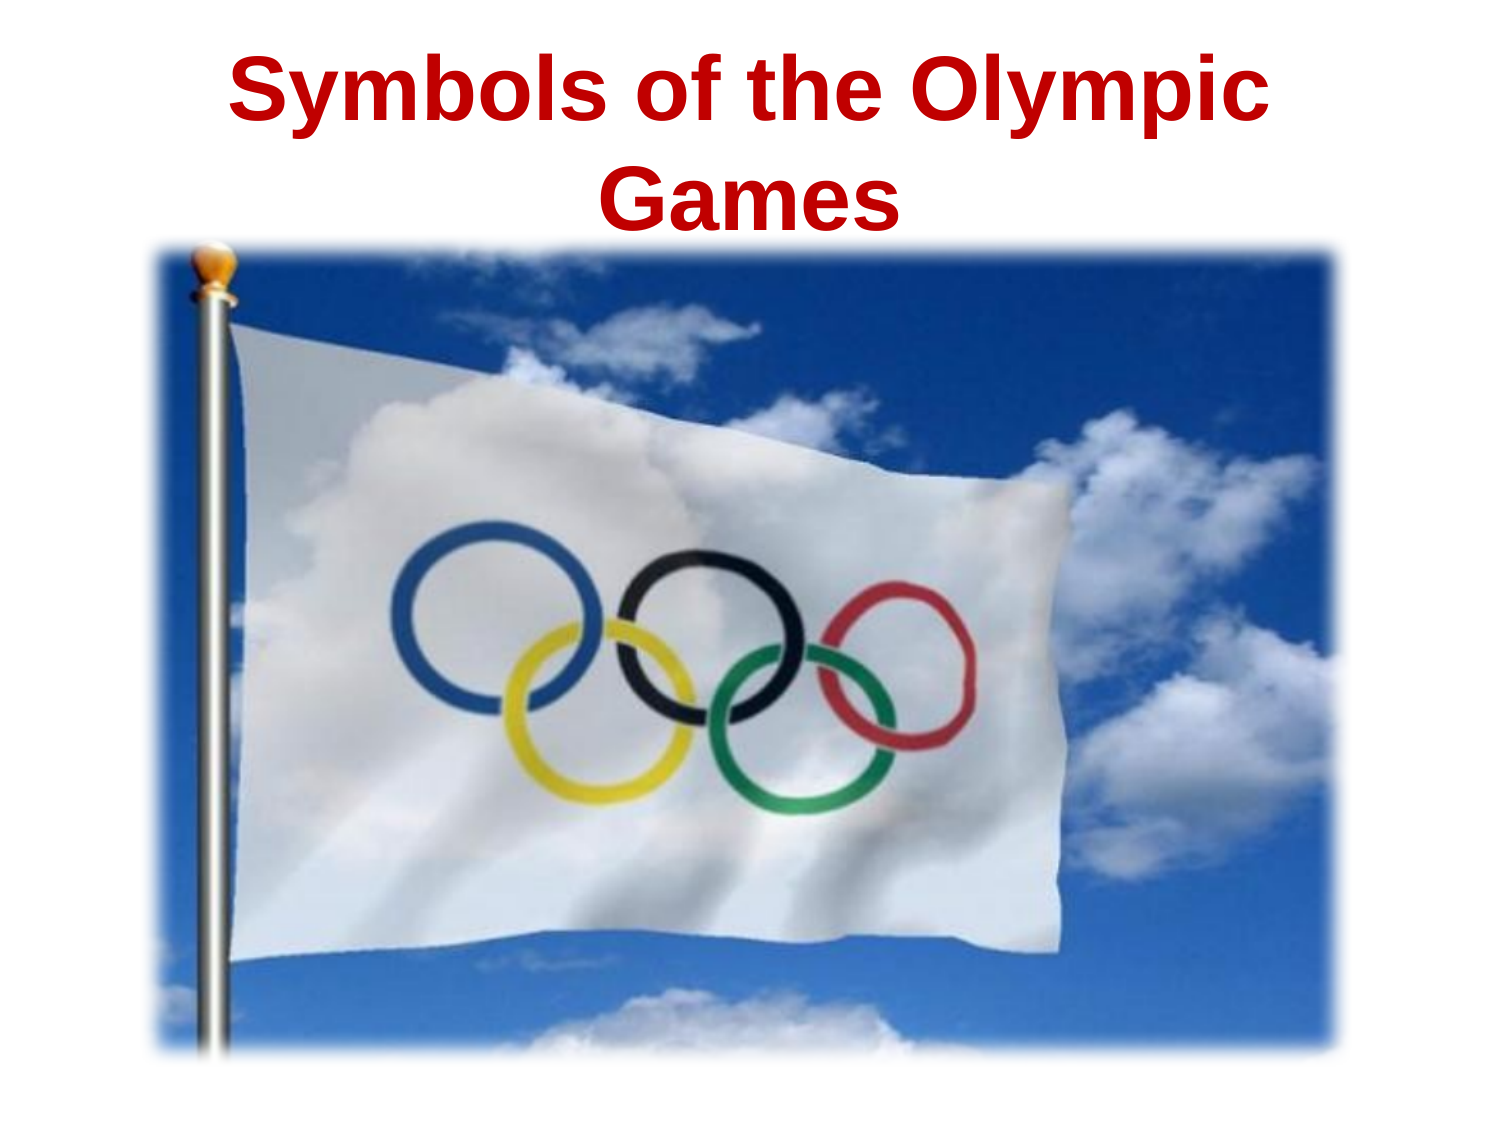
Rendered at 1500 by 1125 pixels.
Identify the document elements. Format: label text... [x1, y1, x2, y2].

title Symbols of the Olympic Games [74, 44, 1426, 233]
picture [140, 234, 1354, 1067]
